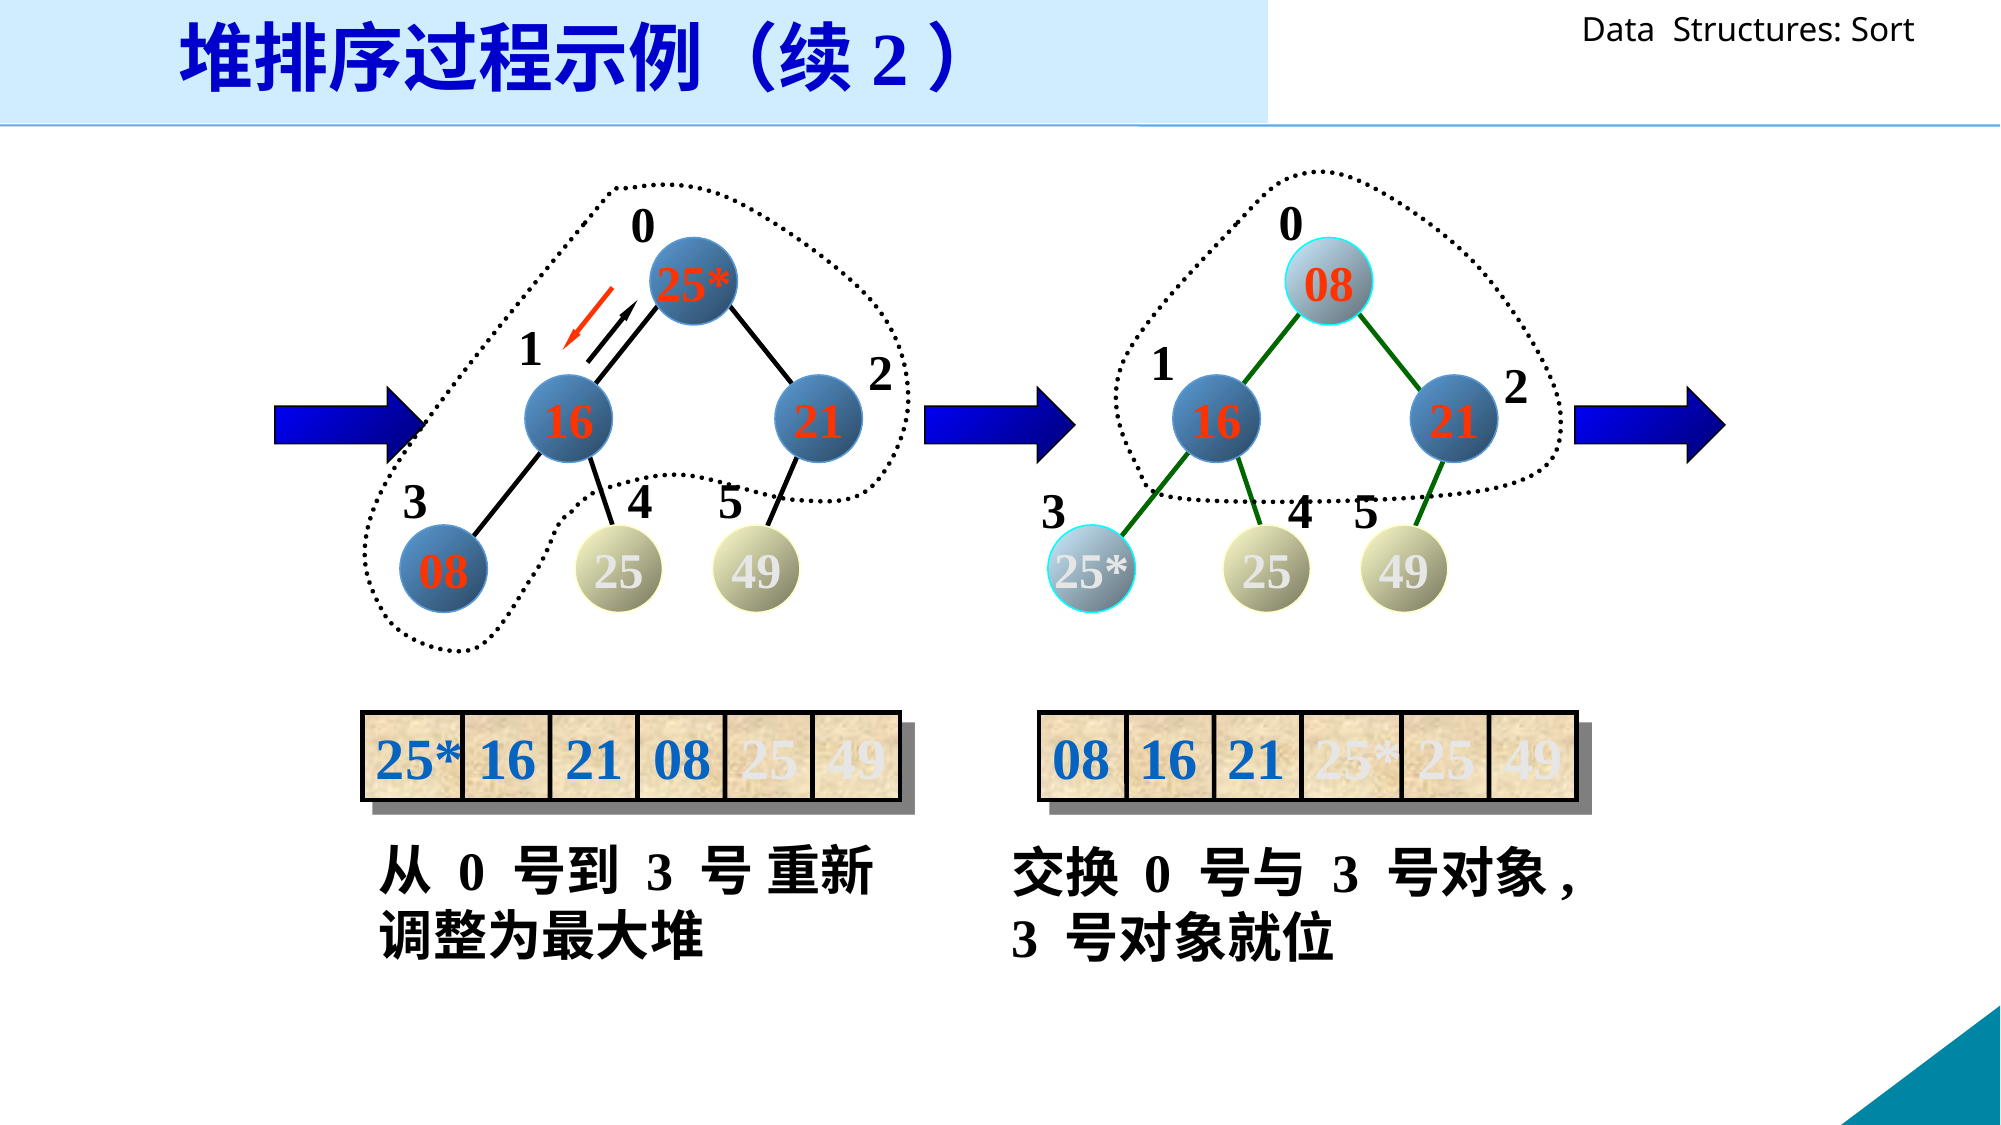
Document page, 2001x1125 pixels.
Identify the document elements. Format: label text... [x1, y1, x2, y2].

text_box 4 [612, 475, 668, 536]
text_box 25* 16 21 08 25 49 [638, 712, 812, 800]
text_box 交换 0 号与 3 号对象, 3 号对象就位 [996, 831, 1590, 977]
text_box [1574, 387, 1725, 463]
text_box 从 0 号到 3 号 重新 调整为最大堆 [364, 829, 890, 974]
text_box 3 [387, 460, 398, 478]
text_box 49 [712, 525, 800, 613]
text_box 5 [1338, 499, 1394, 546]
text_box [364, 184, 909, 652]
text_box 25* 16 21 08 25 49 [463, 712, 637, 800]
text_box 08 16 21 25* 25 49 [1215, 712, 1301, 800]
text_box 堆排序过程示例（续2） [163, 0, 1062, 108]
text_box 1 [1135, 323, 1146, 339]
text_box [1115, 171, 1561, 502]
text_box 25 [574, 525, 663, 613]
text_box 3 [1026, 470, 1081, 546]
text_box 1 [503, 308, 513, 320]
text_box 49 [1360, 524, 1448, 613]
text_box 25 [1222, 524, 1311, 613]
text_box 25* [1047, 524, 1136, 613]
text_box 08 16 21 25* 25 49 [1302, 712, 1401, 800]
text_box 08 16 21 25* 25 49 [1127, 712, 1214, 800]
text_box 08 16 21 25* 25 49 [1402, 712, 1489, 800]
text_box 25* 16 21 08 25 49 [362, 712, 462, 800]
text_box 2 [894, 333, 909, 390]
text_box [924, 387, 1075, 463]
text_box 5 [703, 479, 759, 536]
text_box 4 [1273, 502, 1328, 546]
text_box 2 [1535, 345, 1544, 361]
text_box 08 16 21 25* 25 49 [1039, 712, 1126, 800]
text_box 0 [1263, 183, 1277, 195]
text_box 08 16 21 25* 25 49 [1490, 712, 1577, 800]
text_box 25* 16 21 08 25 49 [813, 712, 900, 800]
text_box [274, 387, 424, 463]
